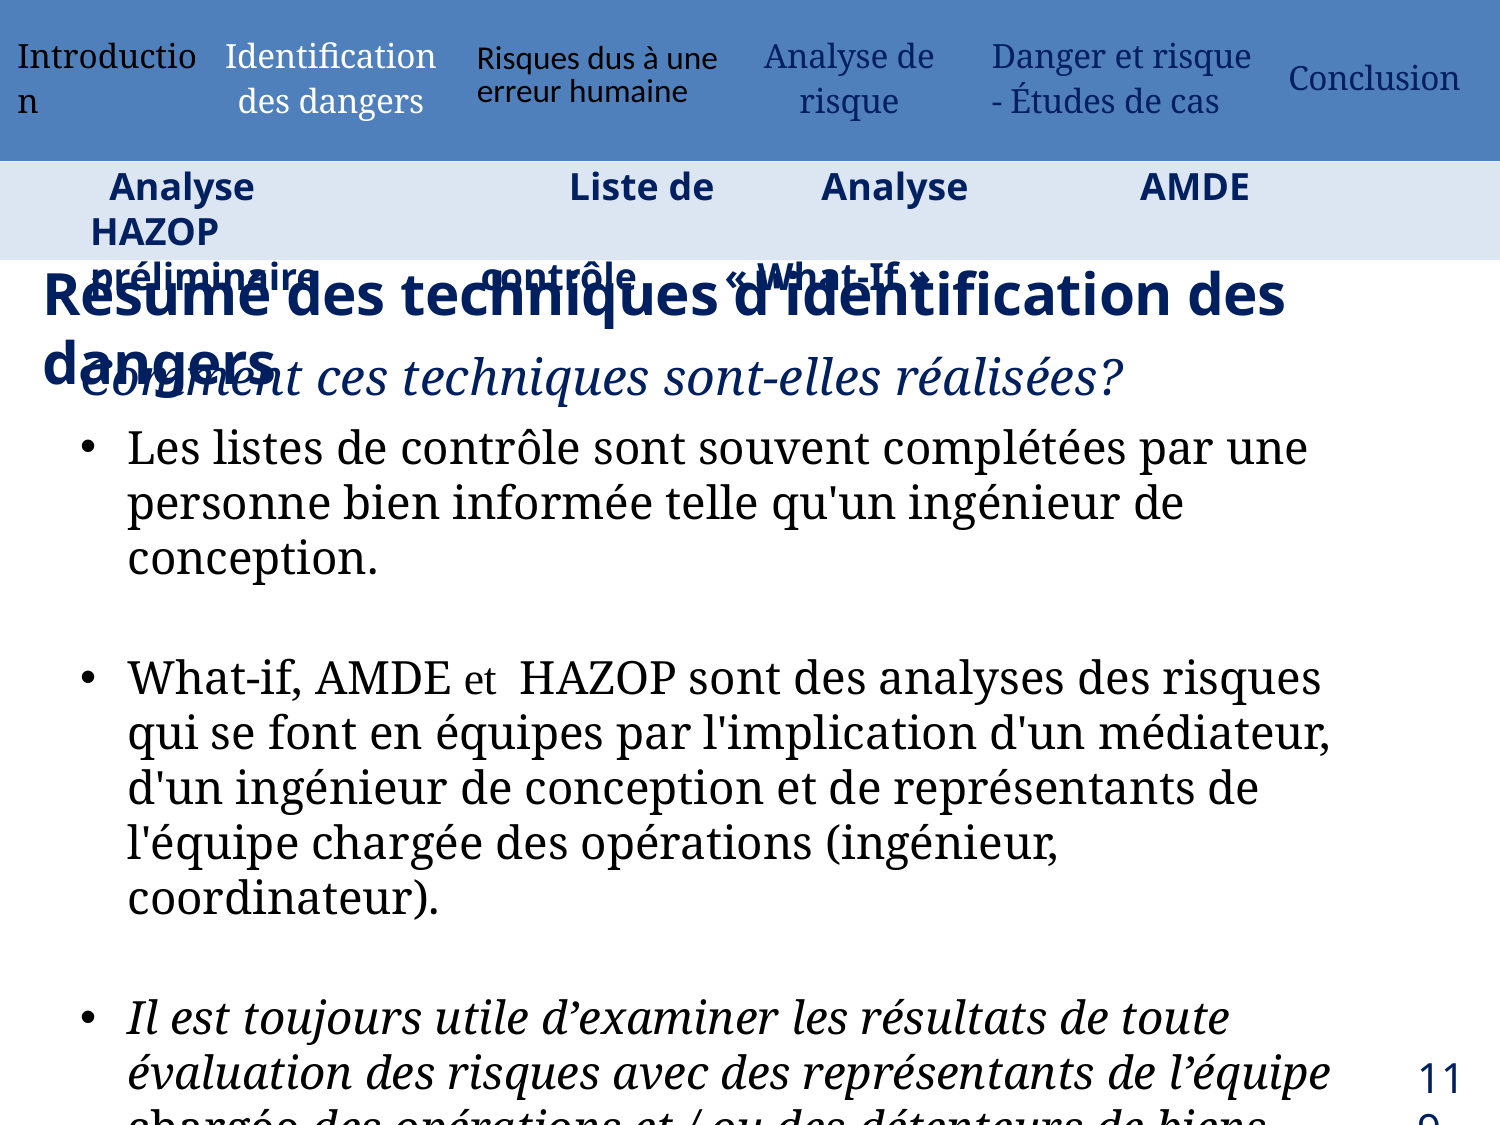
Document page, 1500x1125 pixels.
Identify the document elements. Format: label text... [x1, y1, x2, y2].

table_header Risques dus à une erreur humaine [451, 28, 742, 128]
table_header Analyse de risque [742, 28, 956, 128]
text_box 119 [1413, 1052, 1490, 1125]
table_header Conclusion [1260, 28, 1488, 128]
table_header Introduction [12, 28, 211, 128]
text_box Résumé des techniques d'identification des dangers [39, 299, 1465, 397]
table_header Danger et risque - Études de cas [956, 28, 1260, 128]
table_header Identification des dangers [211, 28, 451, 128]
text_box Analyse Liste de Analyse AMDE HAZOP préliminaire contrôle « What-If » [0, 163, 1500, 299]
text_box Comment ces techniques sont-elles réalisées? Les listes de contrôle sont souvent complétées par une personne bien informée telle qu'un ingénieur de conception. What-if, AMDE et HAZOP sont des analyses des risques qui se font en équipes par l'implication d'un médiateur, d'un ingénieur de conception et de représentants de l'équipe chargée des opérations (ingénieur, coordinateur). Il est toujours utile d’examiner les résultats de toute évaluation des risques avec des représentants de l’équipe chargée des opérations et / ou des détenteurs de biens. [78, 345, 1386, 1125]
